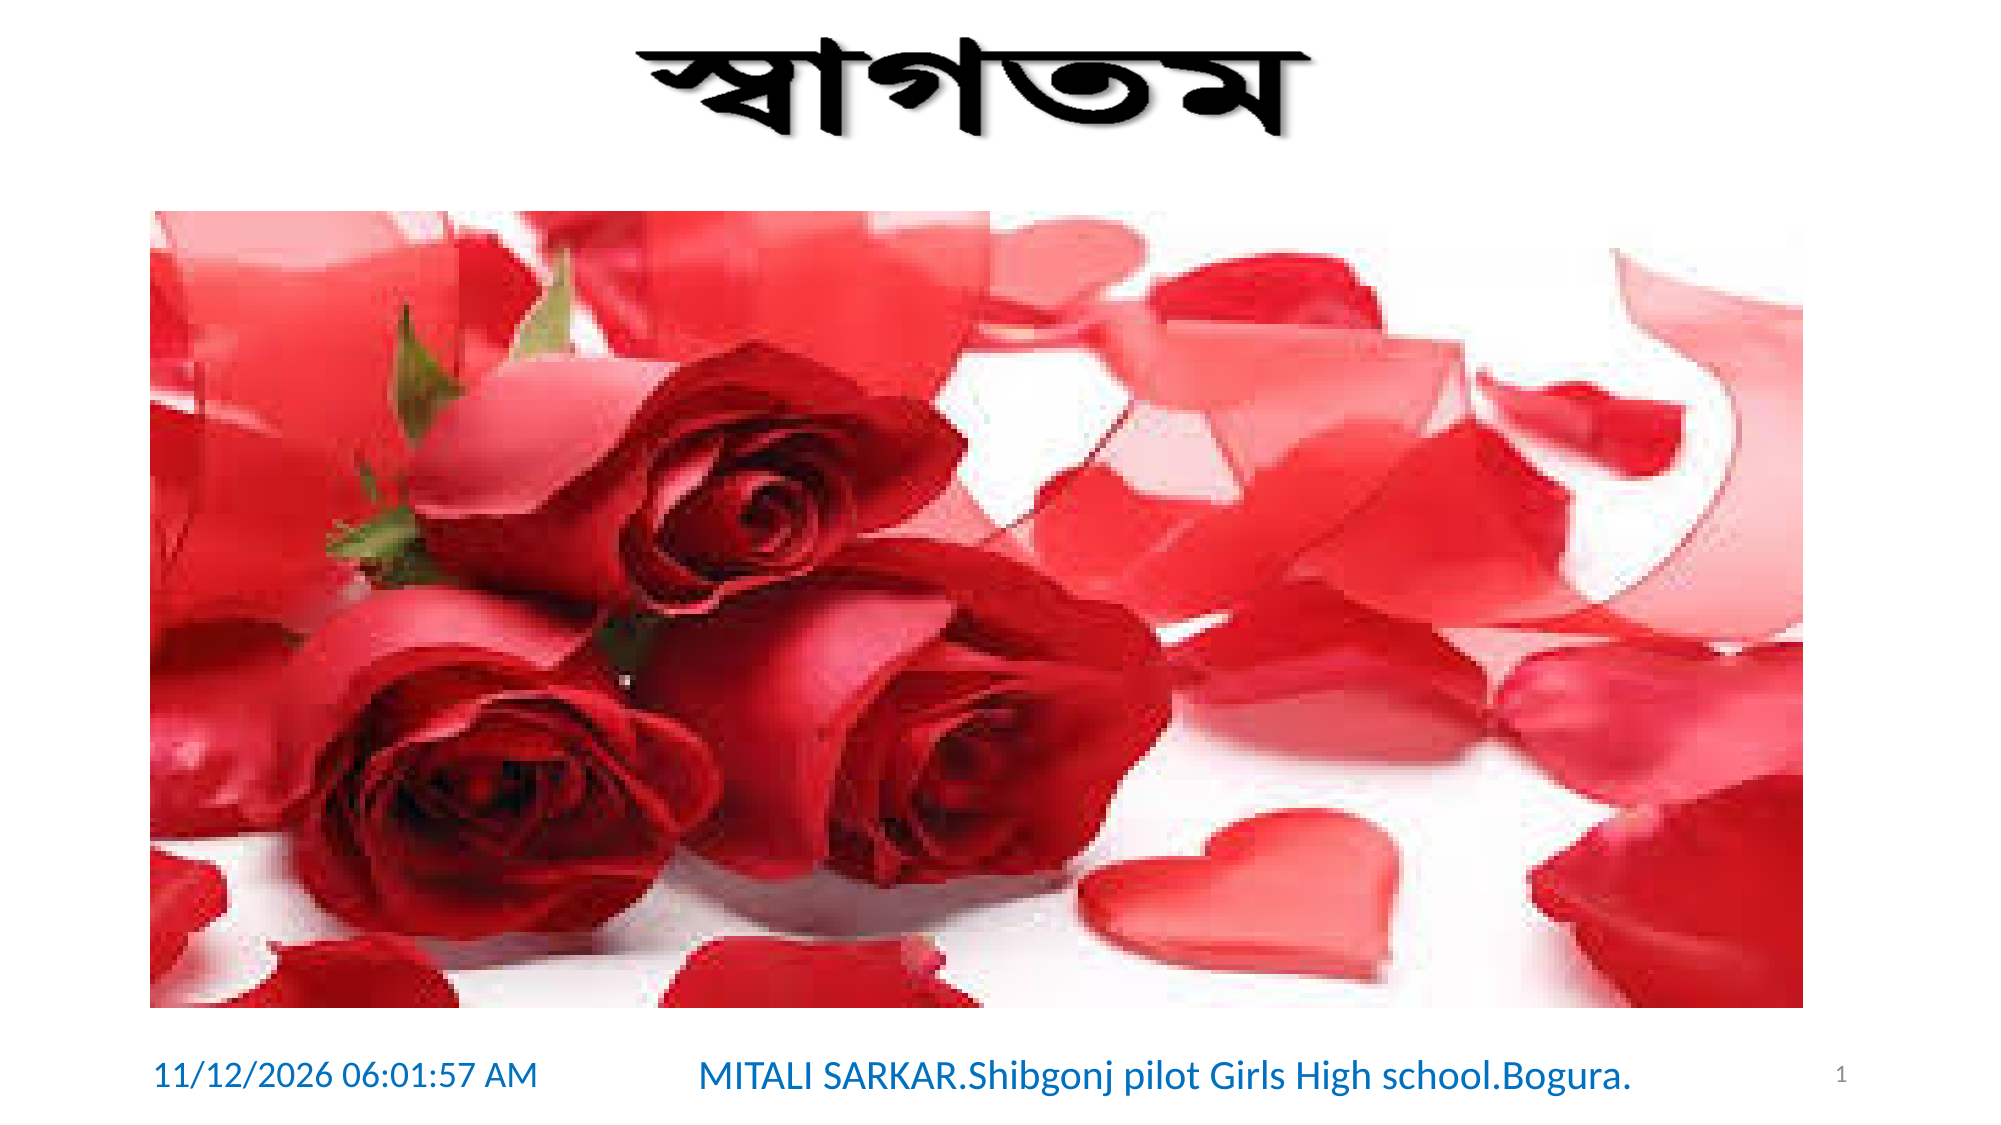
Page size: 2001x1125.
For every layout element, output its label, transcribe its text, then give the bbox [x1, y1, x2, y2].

picture [149, 211, 1803, 1008]
footer MITALI SARKAR.Shibgonj pilot Girls High school.Bogura. [662, 1042, 1412, 1103]
slide_number 1 [1412, 1042, 1863, 1103]
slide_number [137, 1042, 588, 1103]
picture [369, 0, 1565, 194]
